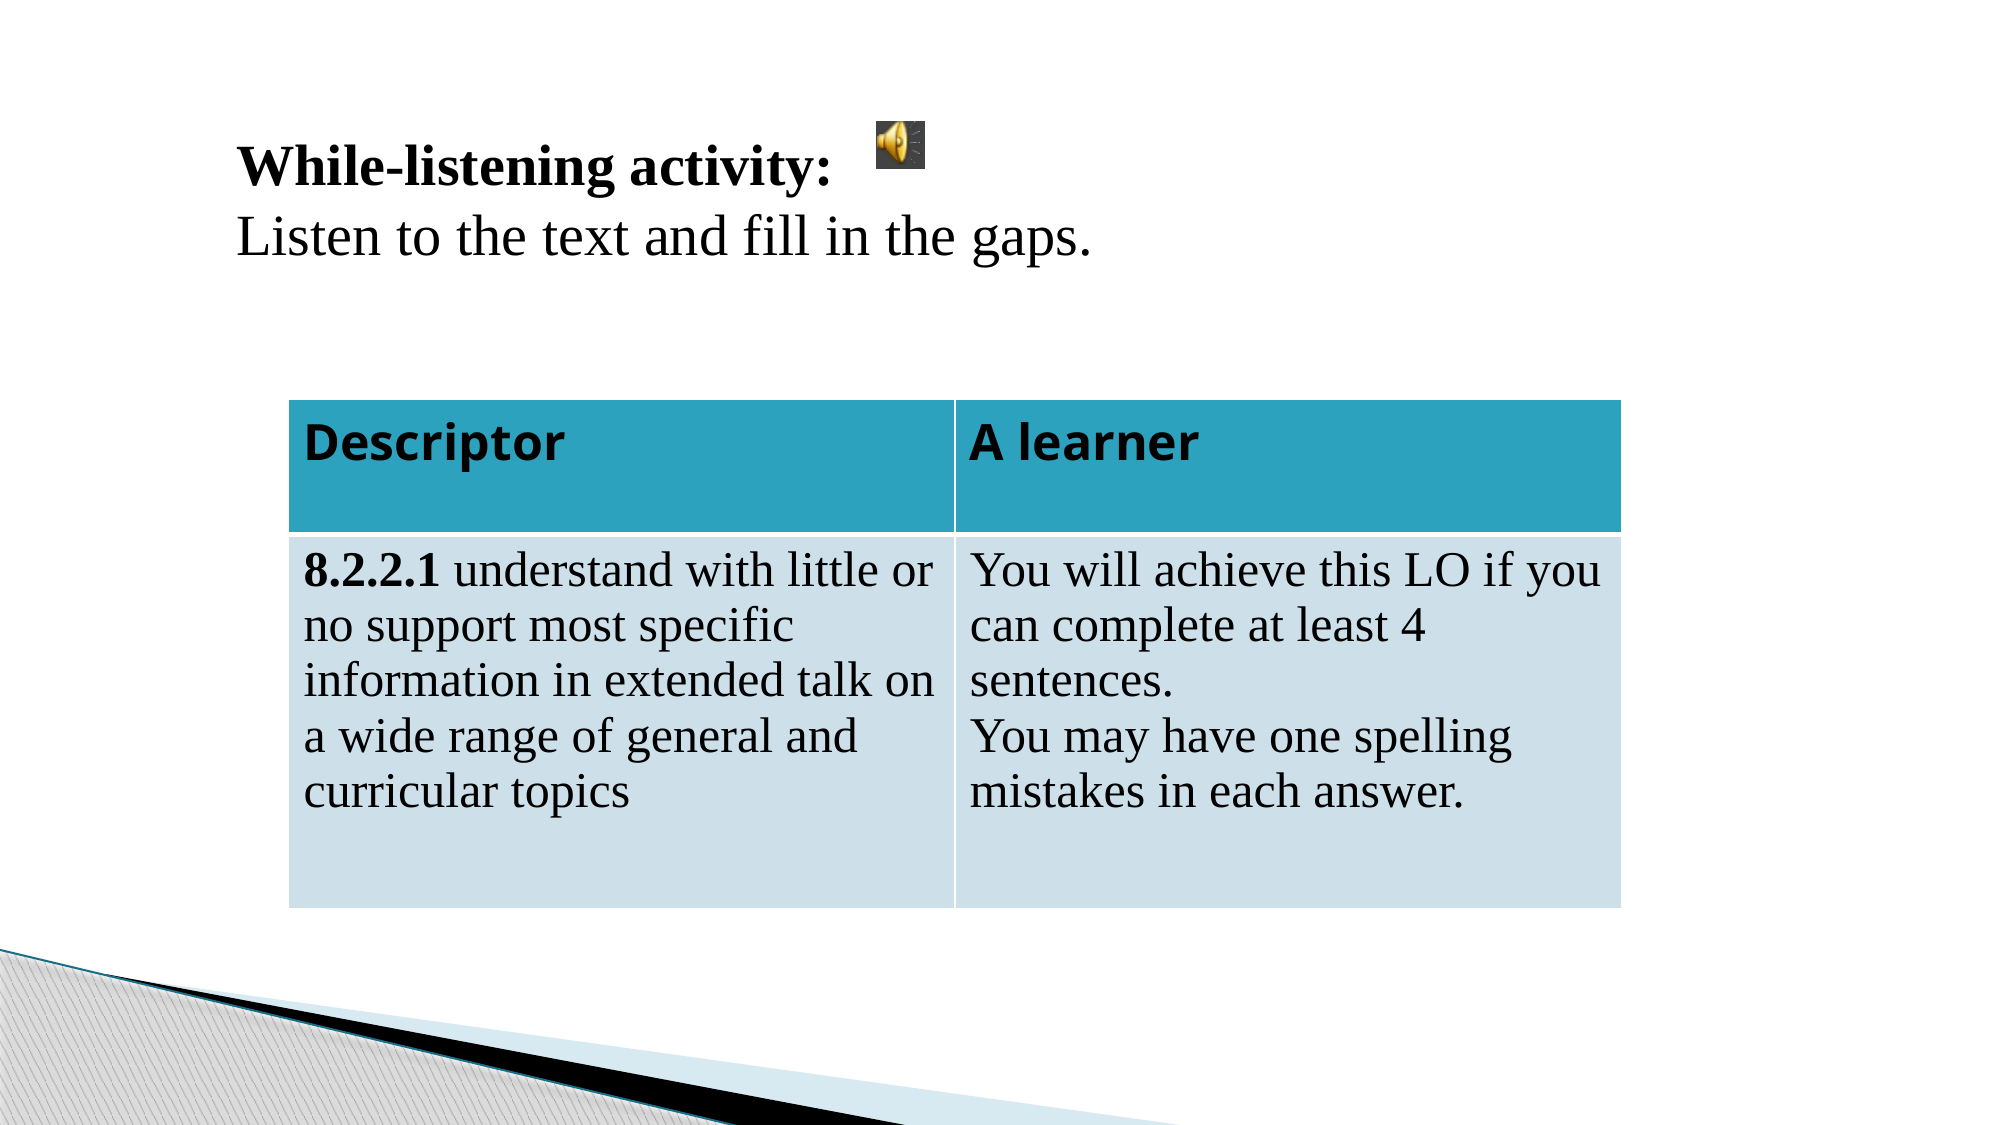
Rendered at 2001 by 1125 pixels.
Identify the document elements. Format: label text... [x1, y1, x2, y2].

table_header Descriptor [289, 400, 954, 532]
picture [875, 119, 926, 171]
text_box While-listening activity: Listen to the text and fill in the gaps. [221, 120, 1791, 1125]
table_cell 8.2.2.1 understand with little or no support most specific information in extended talk on a wide range of general and curricular topics [289, 537, 954, 908]
table_cell You will achieve this LO if you can complete at least 4 sentences. You may have one spelling mistakes in each answer. [956, 537, 1621, 908]
table_header A learner [956, 400, 1621, 532]
